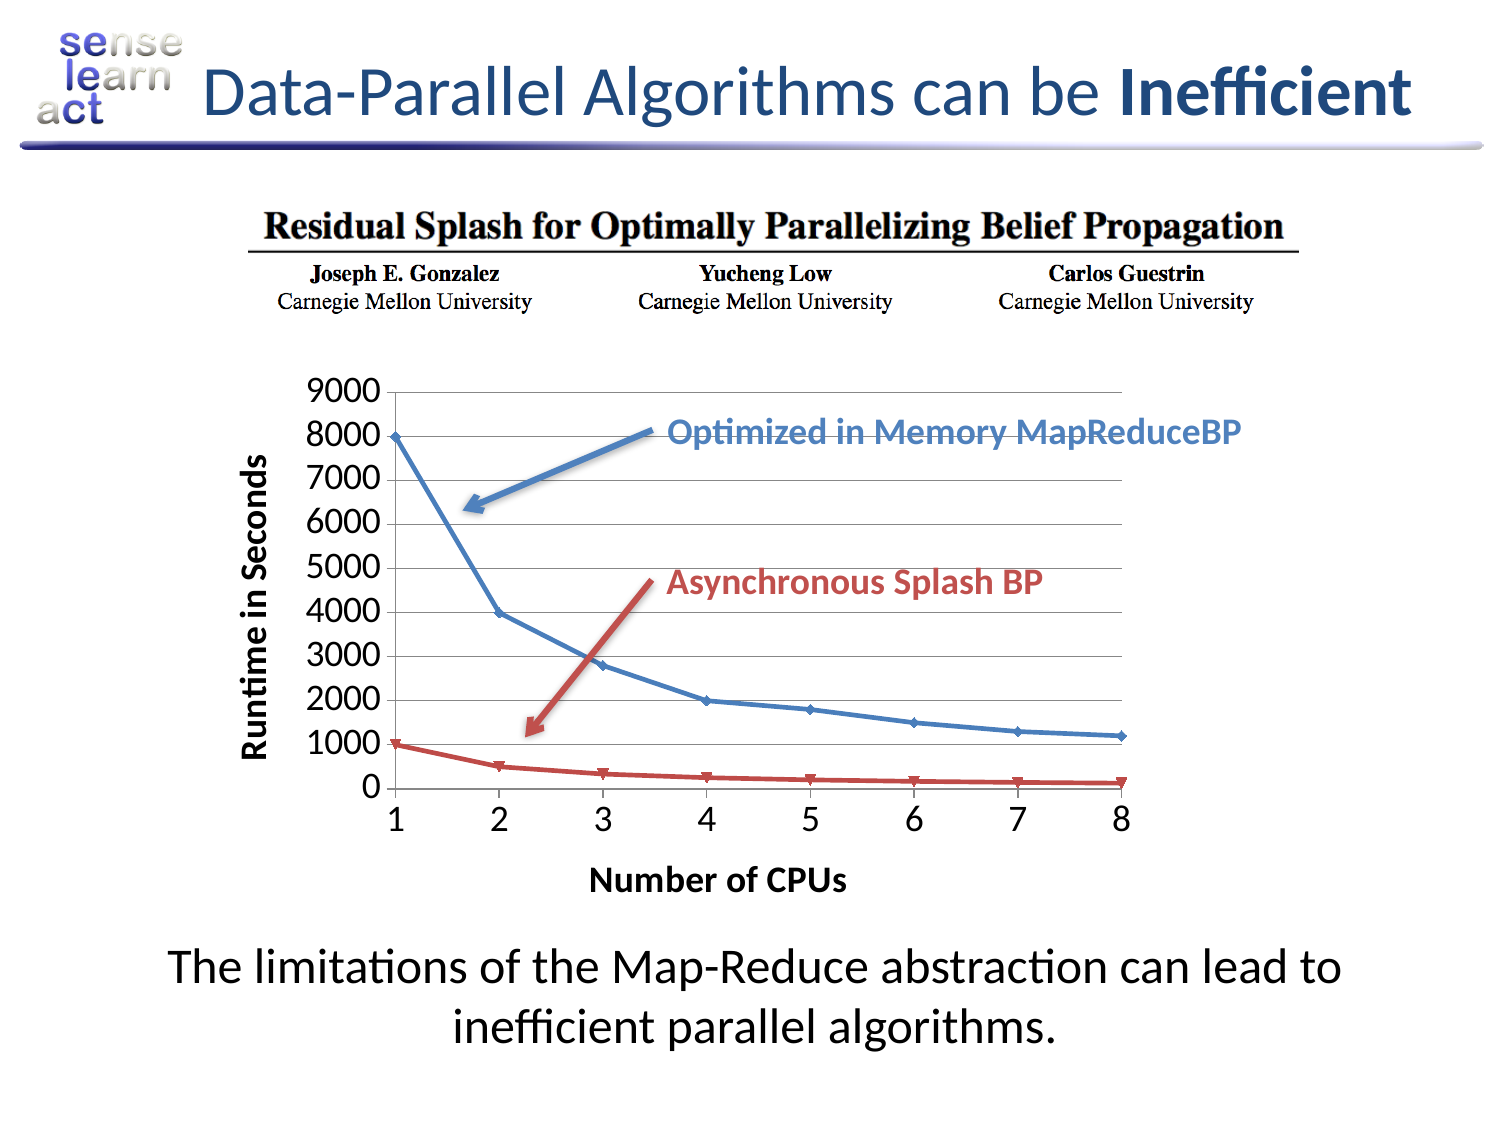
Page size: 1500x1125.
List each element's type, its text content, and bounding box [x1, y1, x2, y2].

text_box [248, 199, 1299, 326]
picture [12, 30, 187, 128]
text_box The limitations of the Map-Reduce abstraction can lead to inefficient parallel algorithms. [112, 926, 1398, 1061]
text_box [524, 549, 1062, 738]
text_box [462, 399, 1261, 511]
chart [199, 362, 1151, 938]
title Data-Parallel Algorithms can be Inefficient [187, 12, 1500, 138]
